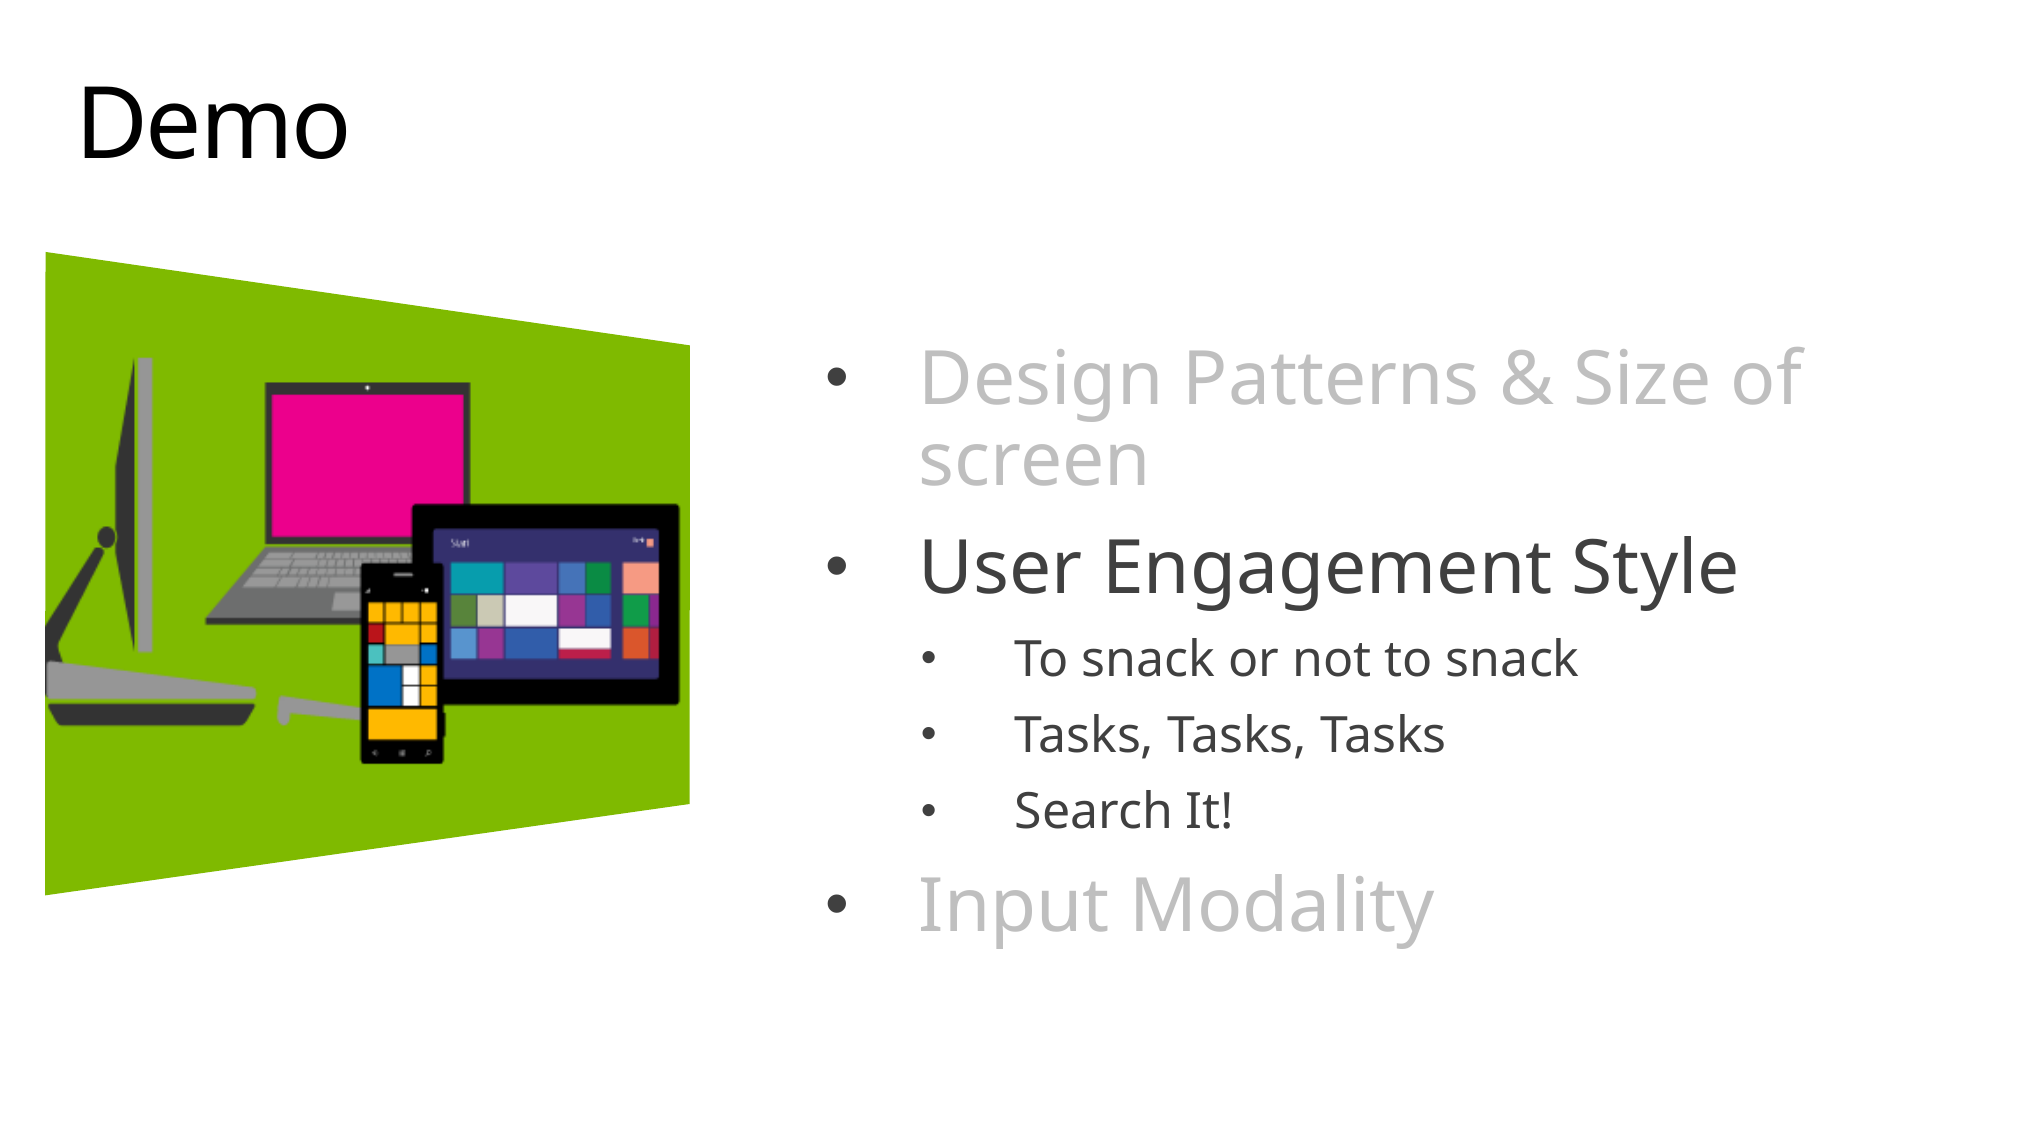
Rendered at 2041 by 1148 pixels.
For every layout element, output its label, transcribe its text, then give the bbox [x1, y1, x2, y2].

picture [44, 251, 691, 896]
list Design Patterns & Size of screen User Engagement Style To snack or not to snack Tasks, Tasks, Tasks Search It! Input Modality [795, 251, 1996, 1037]
title Demo [45, 48, 1996, 199]
